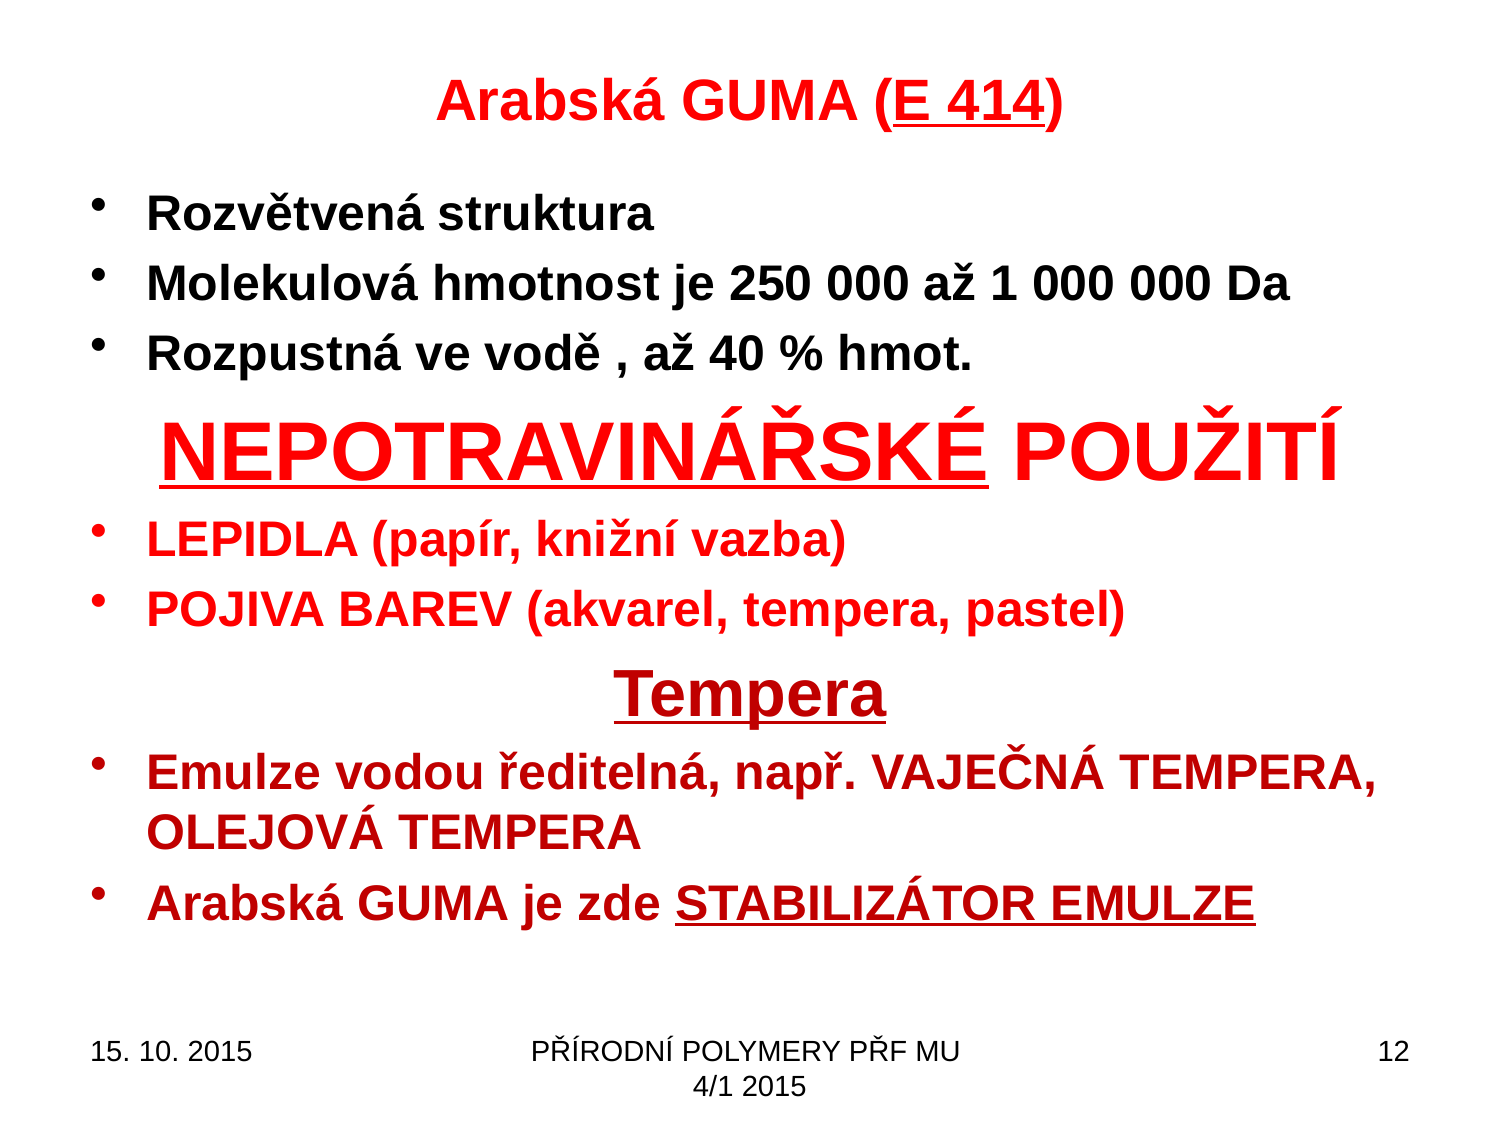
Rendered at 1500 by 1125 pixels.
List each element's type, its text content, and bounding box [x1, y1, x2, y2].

slide_number 12 [1074, 1024, 1426, 1103]
footer PŘÍRODNÍ POLYMERY PŘF MU 4/1 2015 [512, 1024, 988, 1103]
slide_number 15. 10. 2015 [74, 1024, 426, 1103]
list Rozvětvená struktura Molekulová hmotnost je 250 000 až 1 000 000 Da Rozpustná ve vodě , až 40 % hmot. NEPOTRAVINÁŘSKÉ POUŽITÍ LEPIDLA (papír, knižní vazba) POJIVA BAREV (akvarel, tempera, pastel) Tempera Emulze vodou ředitelná, např. VAJEČNÁ TEMPERA, OLEJOVÁ TEMPERA Arabská GUMA je zde STABILIZÁTOR EMULZE [74, 172, 1426, 1006]
title Arabská GUMA (E 414) [74, 44, 1426, 150]
